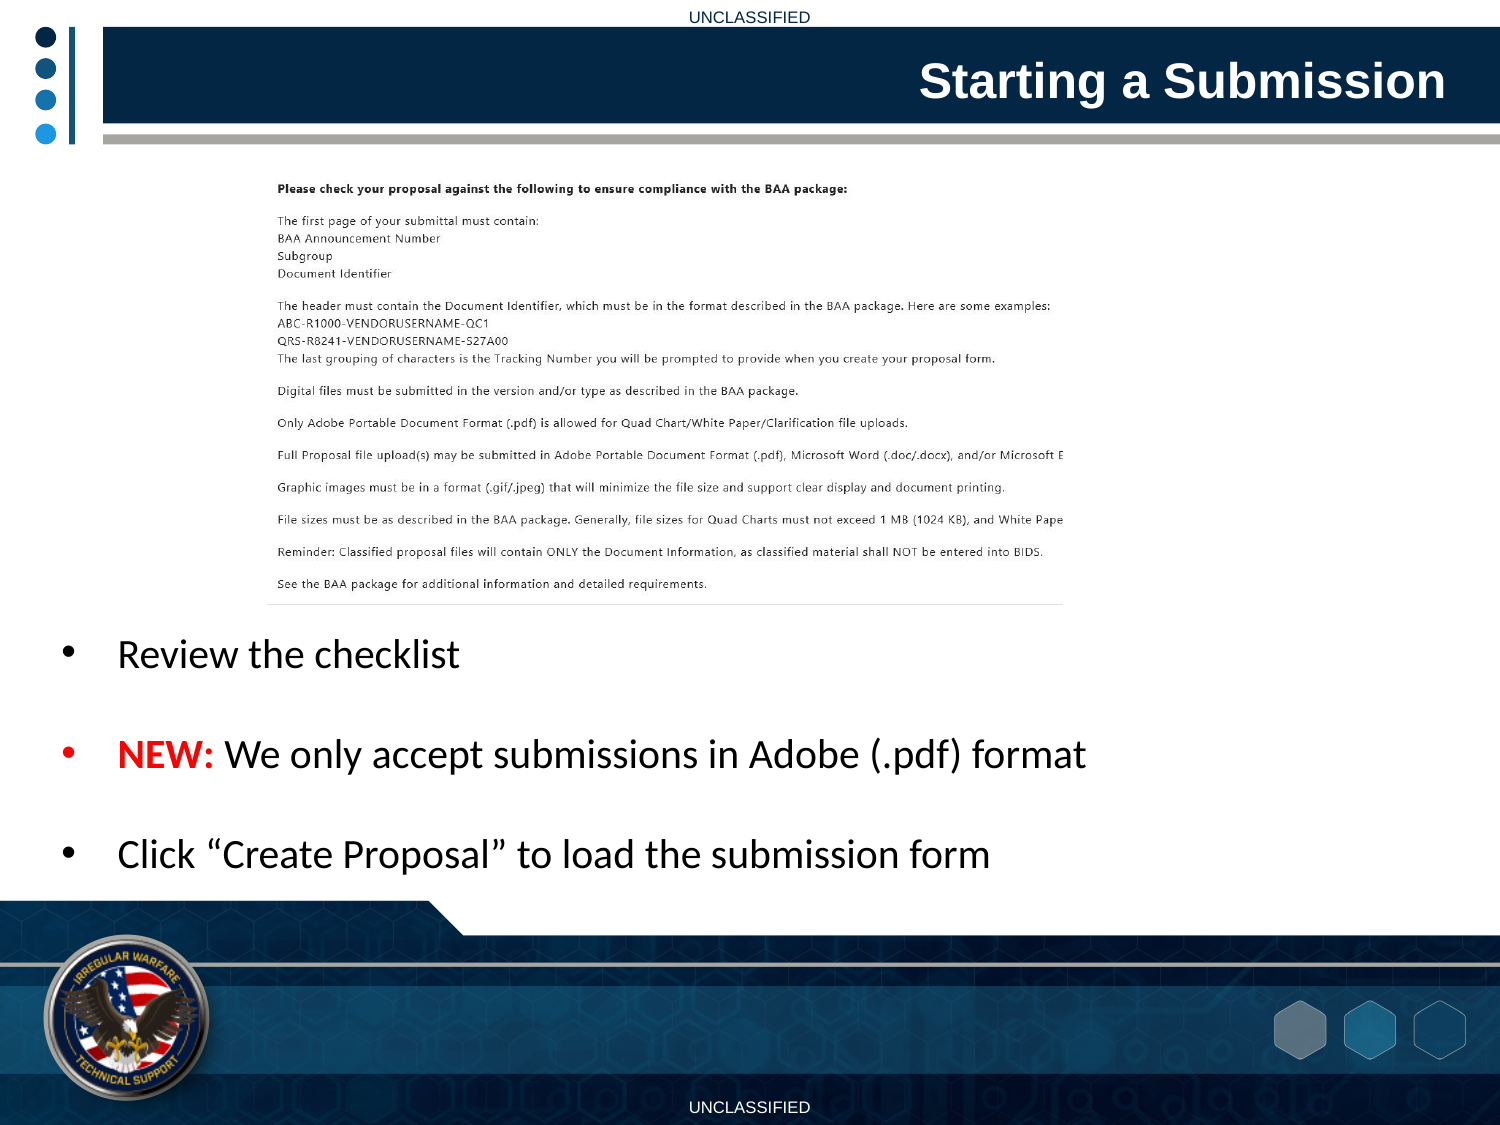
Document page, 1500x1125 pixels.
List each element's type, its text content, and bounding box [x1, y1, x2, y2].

picture [0, 899, 1500, 1125]
picture [267, 174, 1063, 606]
text_box Starting a Submission [267, 41, 1462, 117]
text_box Review the checklist NEW: We only accept submissions in Adobe (.pdf) format Click “Create Proposal” to load the submission form [46, 619, 1482, 935]
